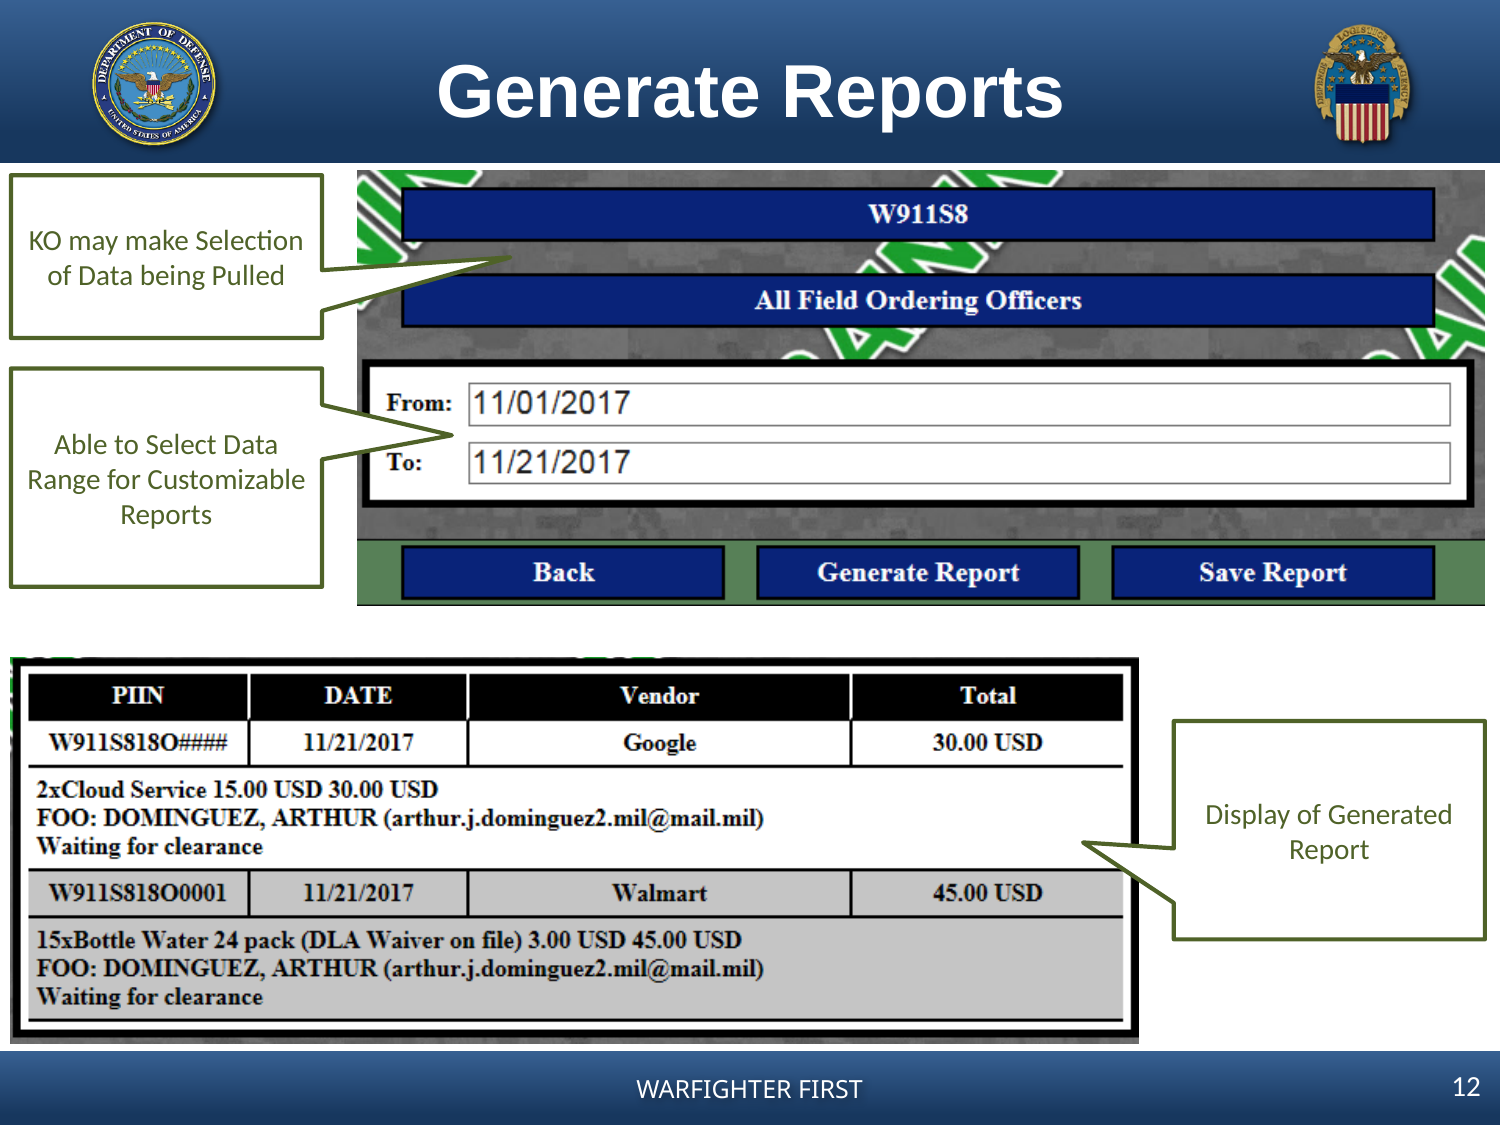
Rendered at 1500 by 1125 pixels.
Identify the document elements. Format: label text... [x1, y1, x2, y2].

slide_number 12 [1396, 1055, 1496, 1116]
title Generate Reports [151, 35, 1350, 130]
picture [356, 170, 1486, 606]
text_box Display of Generated Report [1143, 718, 1487, 942]
text_box Able to Select Data Range for Customizable Reports [8, 366, 351, 589]
picture [90, 20, 217, 147]
picture [10, 656, 1140, 1044]
text_box KO may make Selection of Data being Pulled [8, 173, 351, 341]
picture [1306, 20, 1422, 155]
